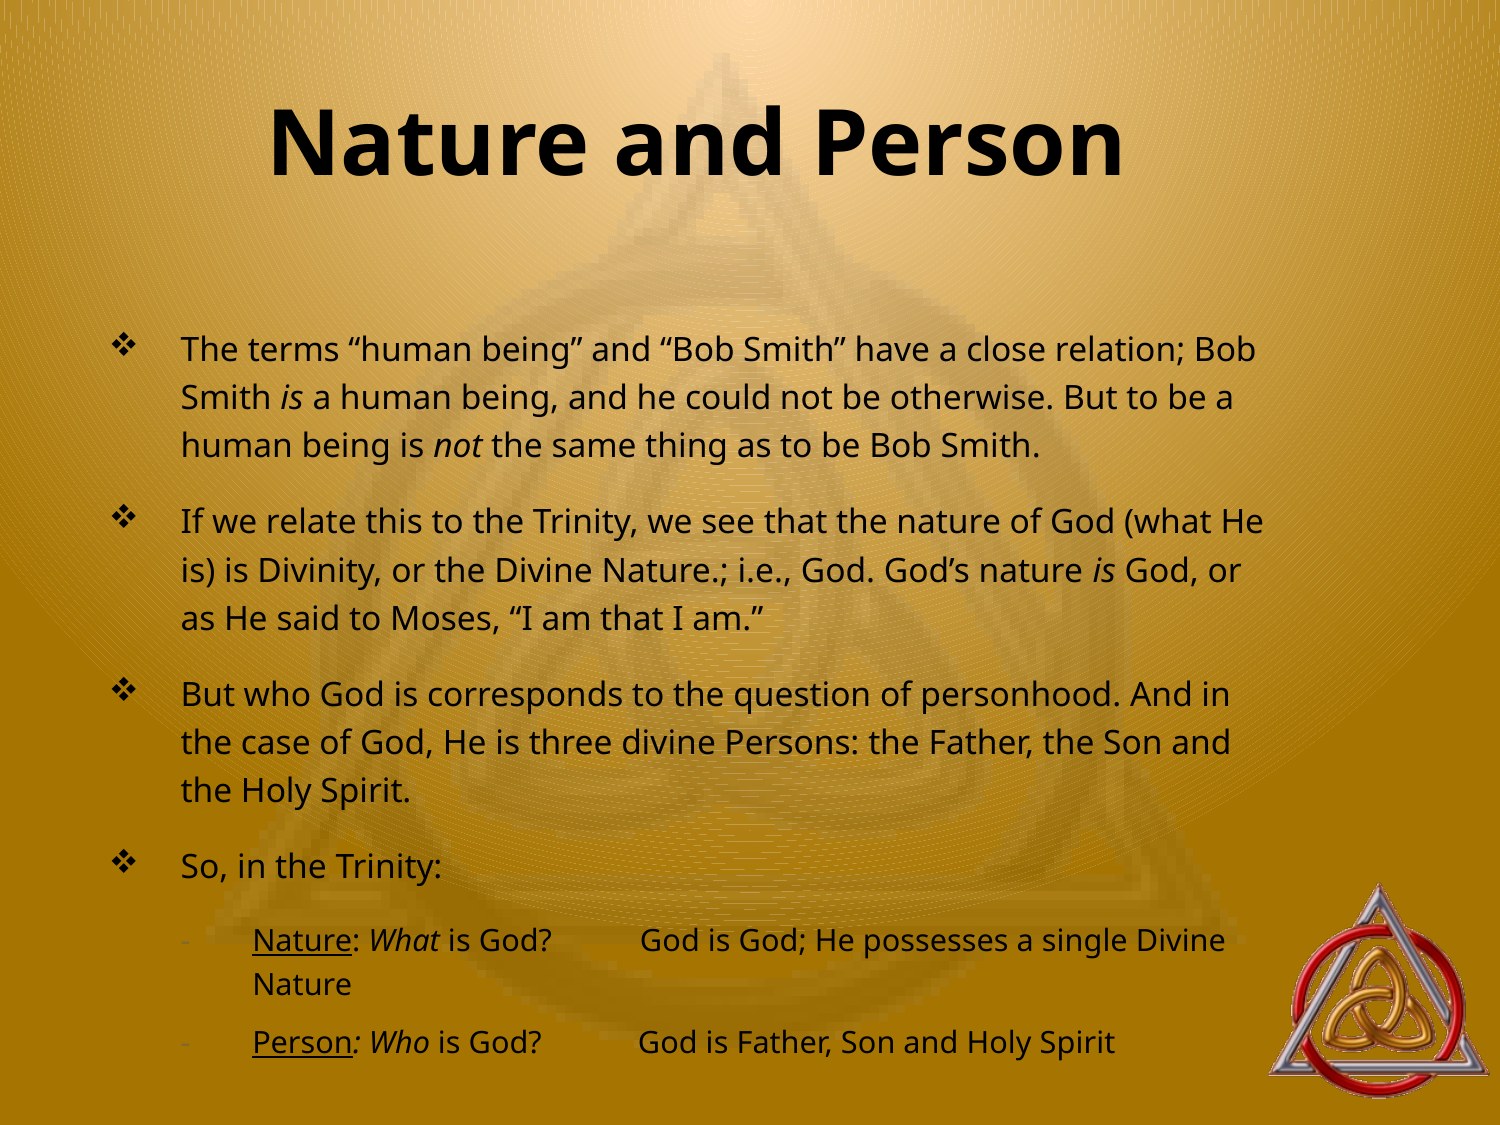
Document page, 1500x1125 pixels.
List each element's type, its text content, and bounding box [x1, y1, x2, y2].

picture [1260, 874, 1498, 1105]
list The terms “human being” and “Bob Smith” have a close relation; Bob Smith is a human being, and he could not be otherwise. But to be a human being is not the same thing as to be Bob Smith. If we relate this to the Trinity, we see that the nature of God (what He is) is Divinity, or the Divine Nature.; i.e., God. God’s nature is God, or as He said to Moses, “I am that I am.” But who God is corresponds to the question of personhood. And in the case of God, He is three divine Persons: the Father, the Son and the Holy Spirit. So, in the Trinity: Nature: What is God? God is God; He possesses a single Divine Nature Person: Who is God? God is Father, Son and Holy Spirit [93, 312, 1300, 1075]
title Nature and Person [93, 45, 1300, 233]
